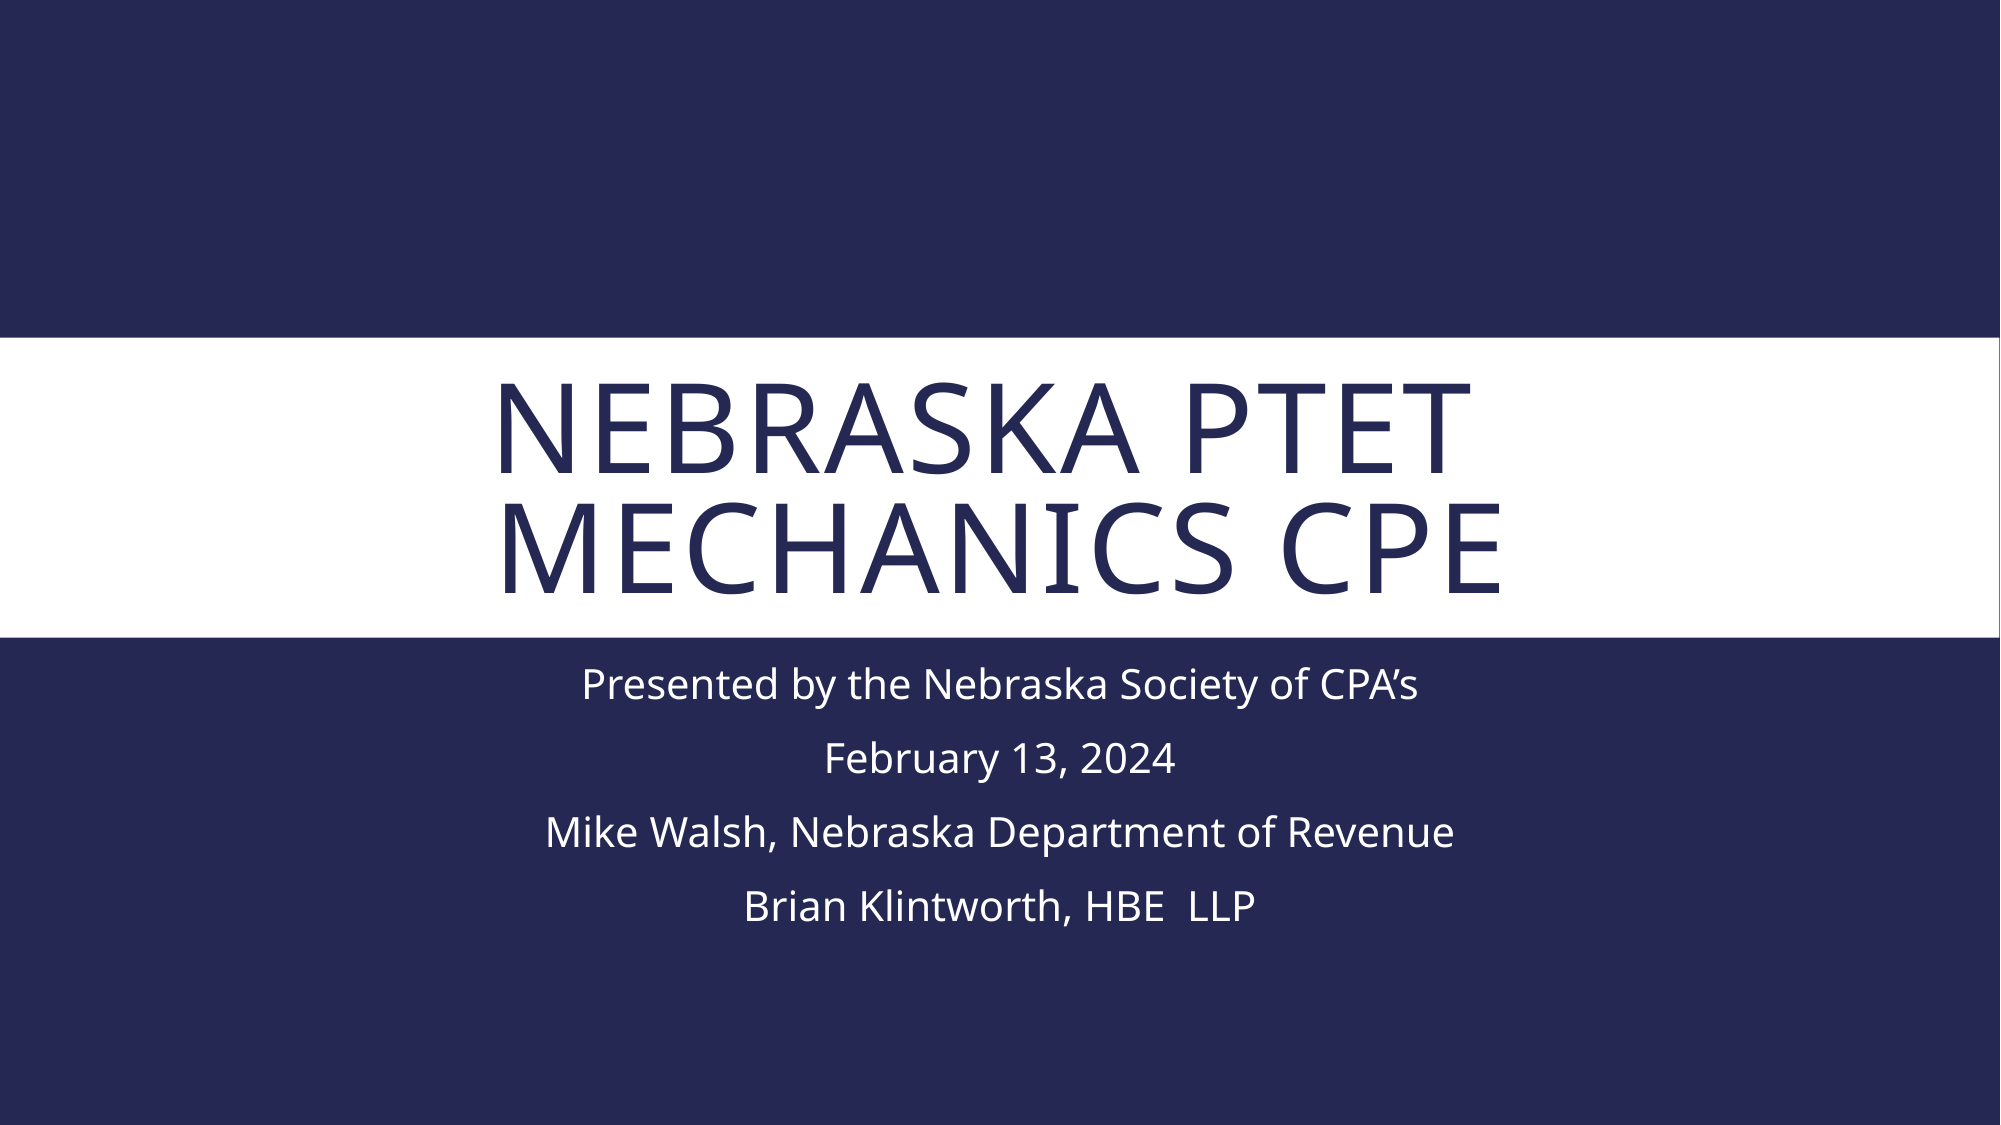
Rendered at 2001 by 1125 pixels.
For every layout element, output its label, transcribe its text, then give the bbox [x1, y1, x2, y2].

title Nebraska PTET Mechanics CpE [60, 355, 1942, 641]
subtitle Presented by the Nebraska Society of CPA’s February 13, 2024 Mike Walsh, Nebraska Department of Revenue Brian Klintworth, HBE LLP [249, 655, 1750, 975]
